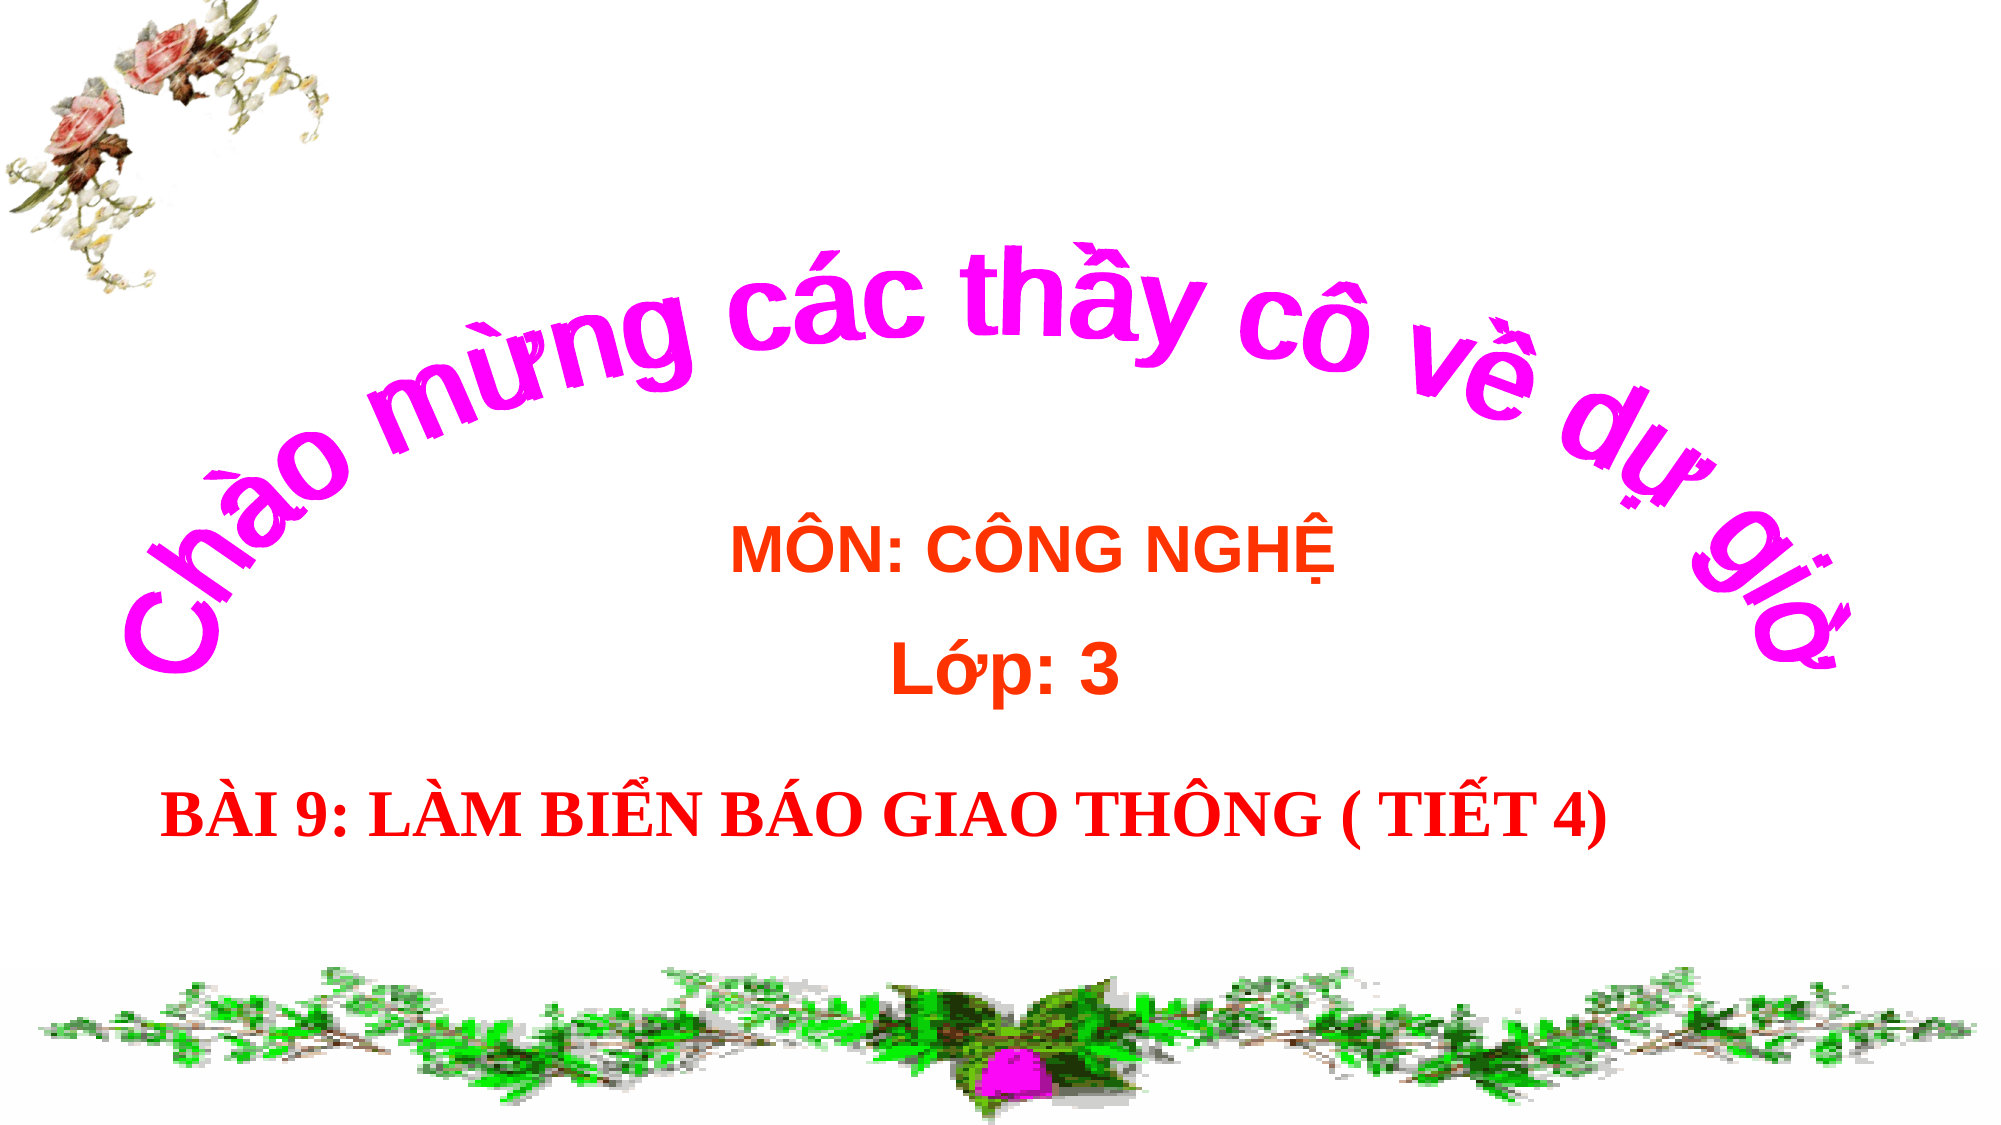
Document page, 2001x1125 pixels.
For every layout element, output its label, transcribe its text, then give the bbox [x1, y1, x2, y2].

text_box Lớp: 3 [699, 612, 1312, 718]
picture [0, 0, 357, 323]
text_box MÔN: CÔNG NGHỆ [166, 498, 1900, 594]
picture [0, 967, 2000, 1125]
text_box BÀI 9: LÀM BIỂN BÁO GIAO THÔNG ( TIẾT 4) [112, 762, 1900, 858]
